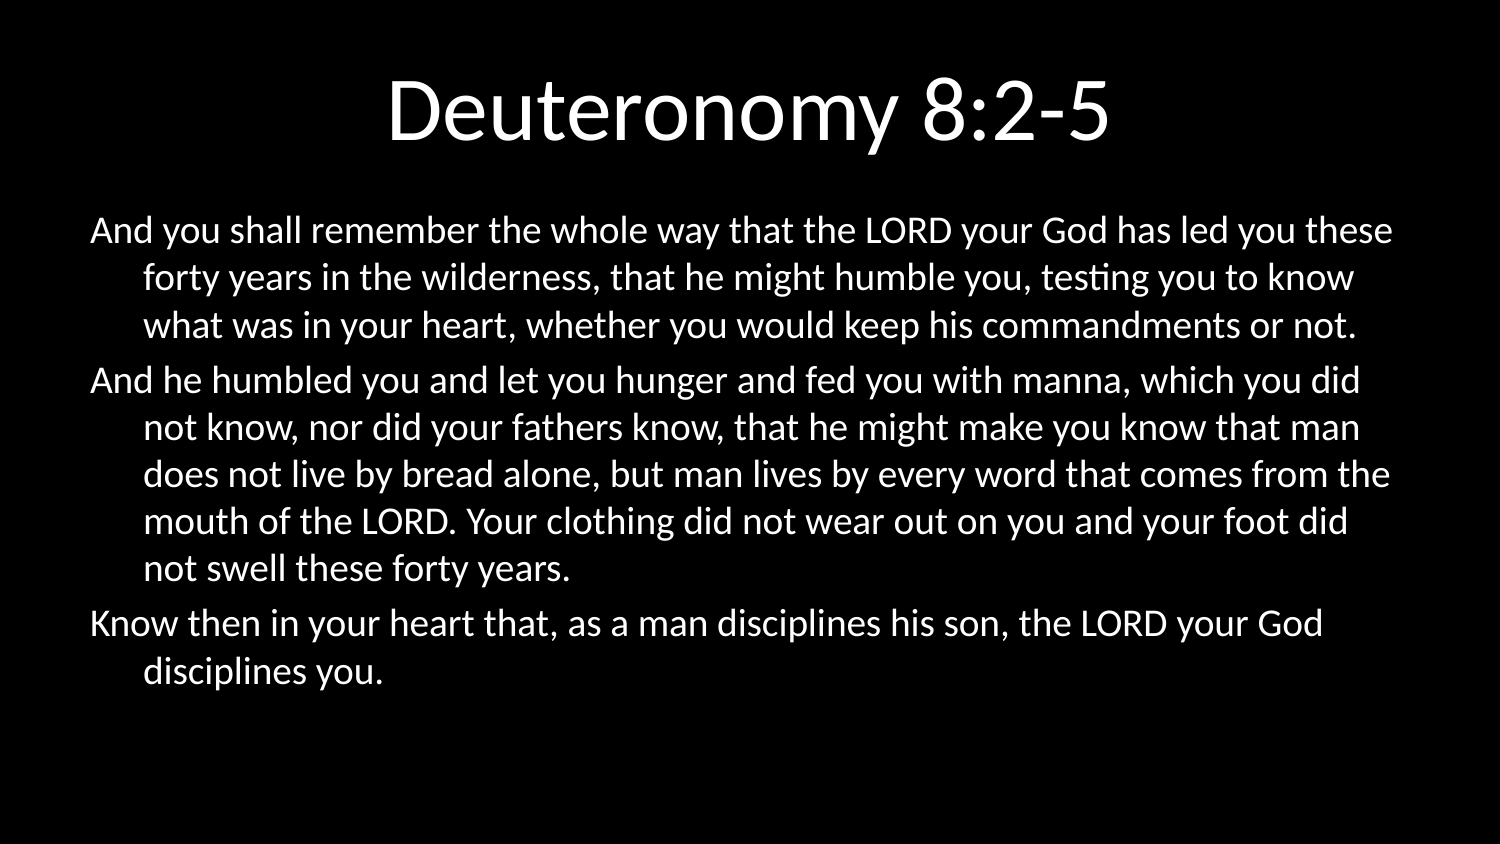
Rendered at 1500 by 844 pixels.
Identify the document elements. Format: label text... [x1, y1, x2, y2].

title Deuteronomy 8:2-5 [75, 33, 1425, 175]
list And you shall remember the whole way that the LORD your God has led you these forty years in the wilderness, that he might humble you, testing you to know what was in your heart, whether you would keep his commandments or not. And he humbled you and let you hunger and fed you with manna, which you did not know, nor did your fathers know, that he might make you know that man does not live by bread alone, but man lives by every word that comes from the mouth of the LORD. Your clothing did not wear out on you and your foot did not swell these forty years. Know then in your heart that, as a man disciplines his son, the LORD your God disciplines you. [75, 196, 1425, 754]
